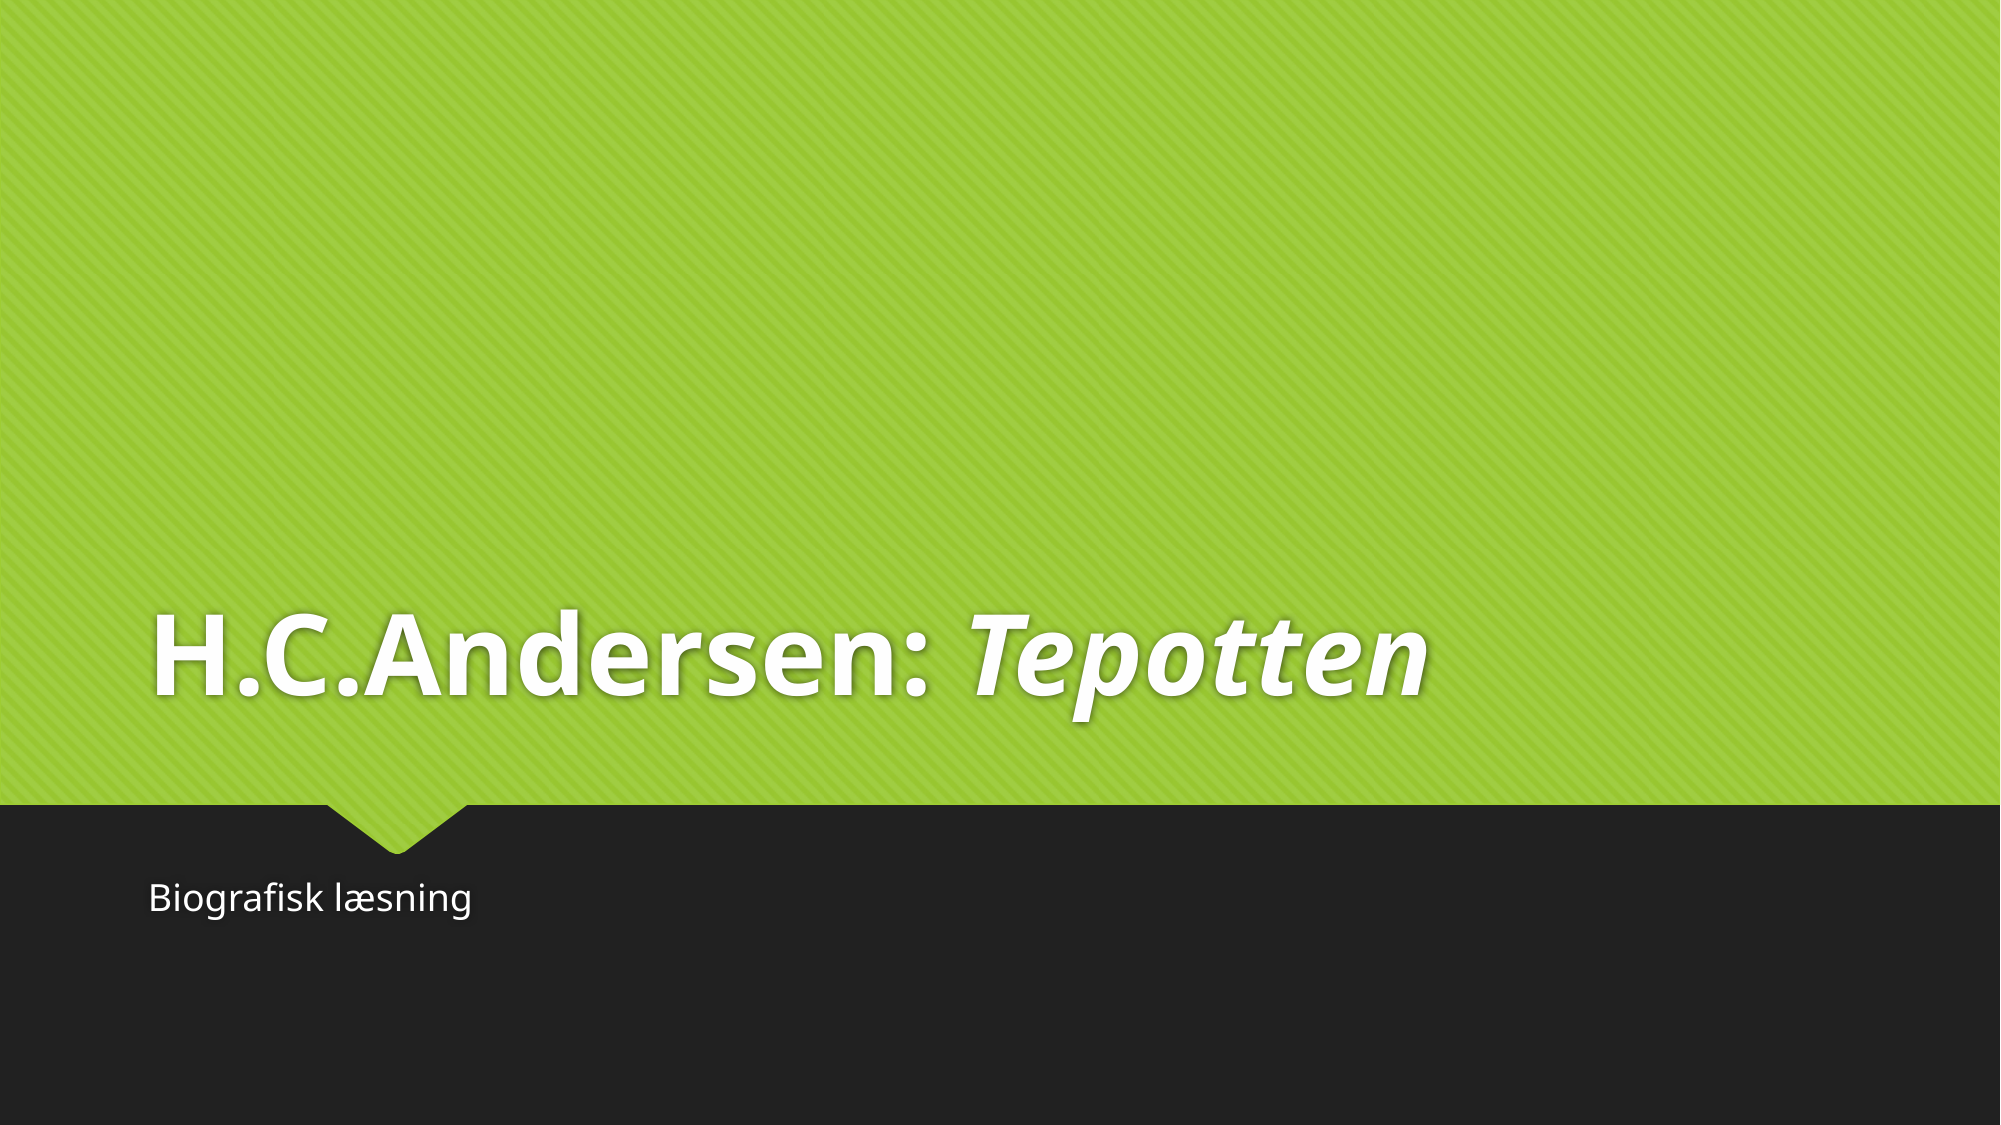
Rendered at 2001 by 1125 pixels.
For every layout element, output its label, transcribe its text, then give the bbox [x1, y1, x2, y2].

subtitle Biografisk læsning [132, 866, 1868, 938]
title H.C.Andersen: Tepotten [132, 237, 1868, 726]
